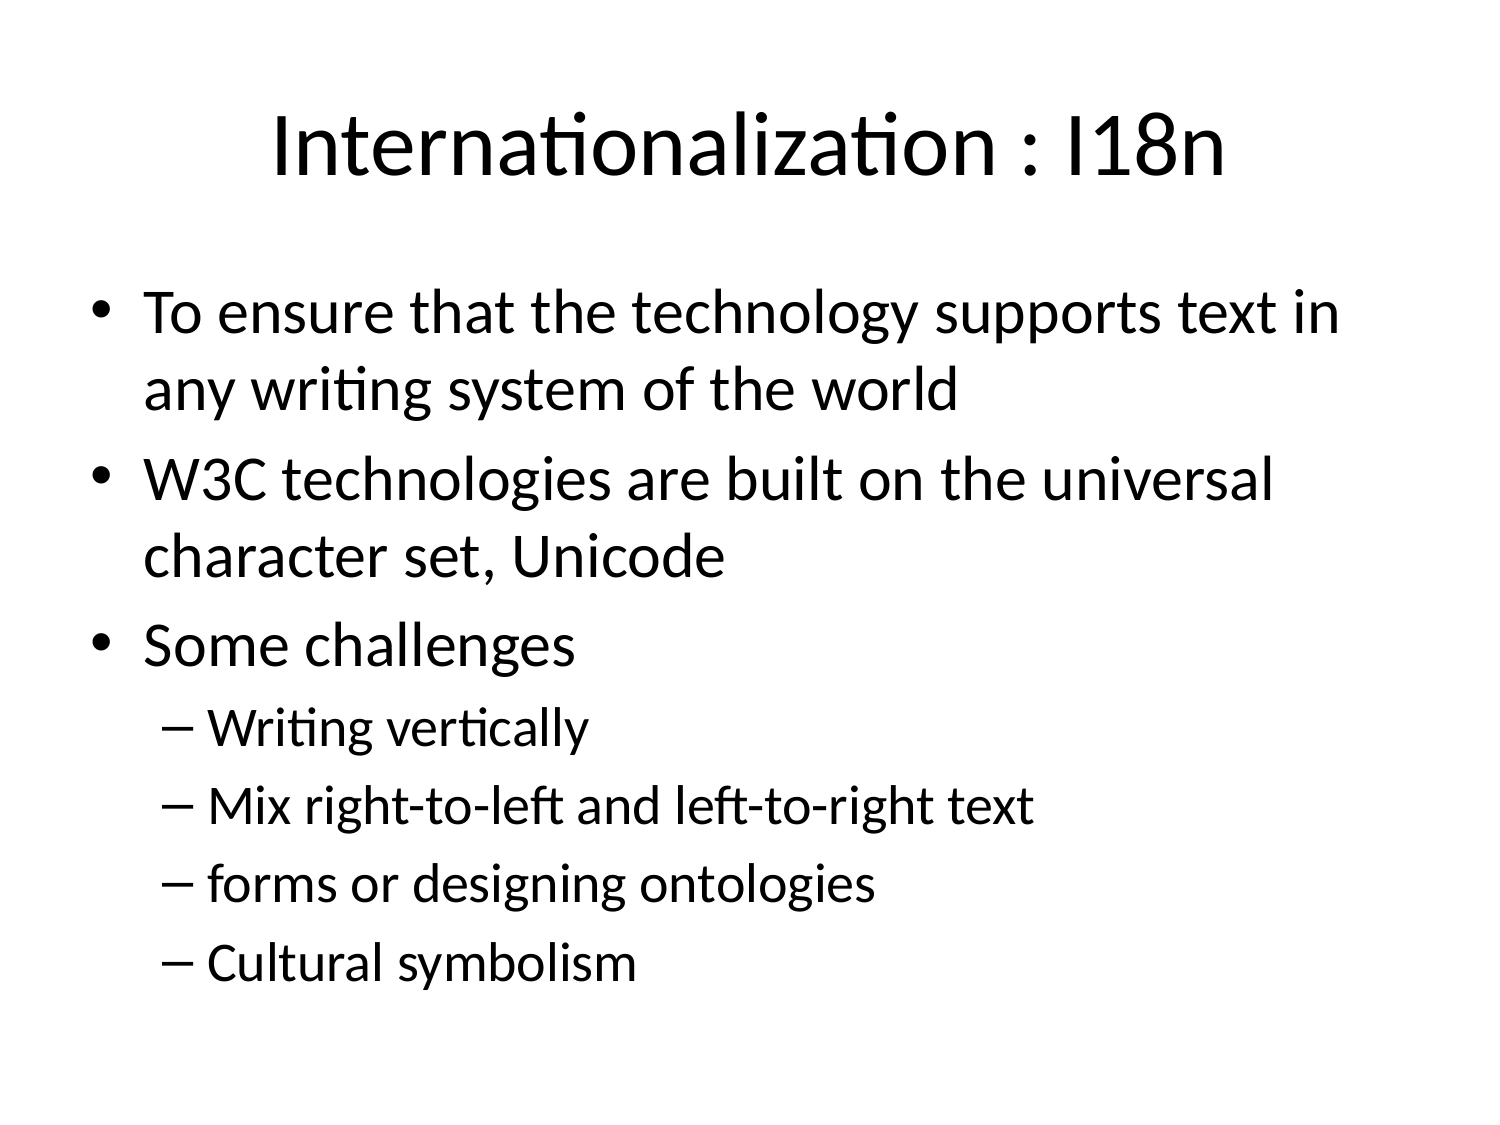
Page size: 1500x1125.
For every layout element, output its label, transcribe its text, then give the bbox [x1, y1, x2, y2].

list To ensure that the technology supports text in any writing system of the world W3C technologies are built on the universal character set, Unicode Some challenges Writing vertically Mix right-to-left and left-to-right text forms or designing ontologies Cultural symbolism [75, 262, 1425, 1005]
title Internationalization : I18n [75, 45, 1425, 233]
